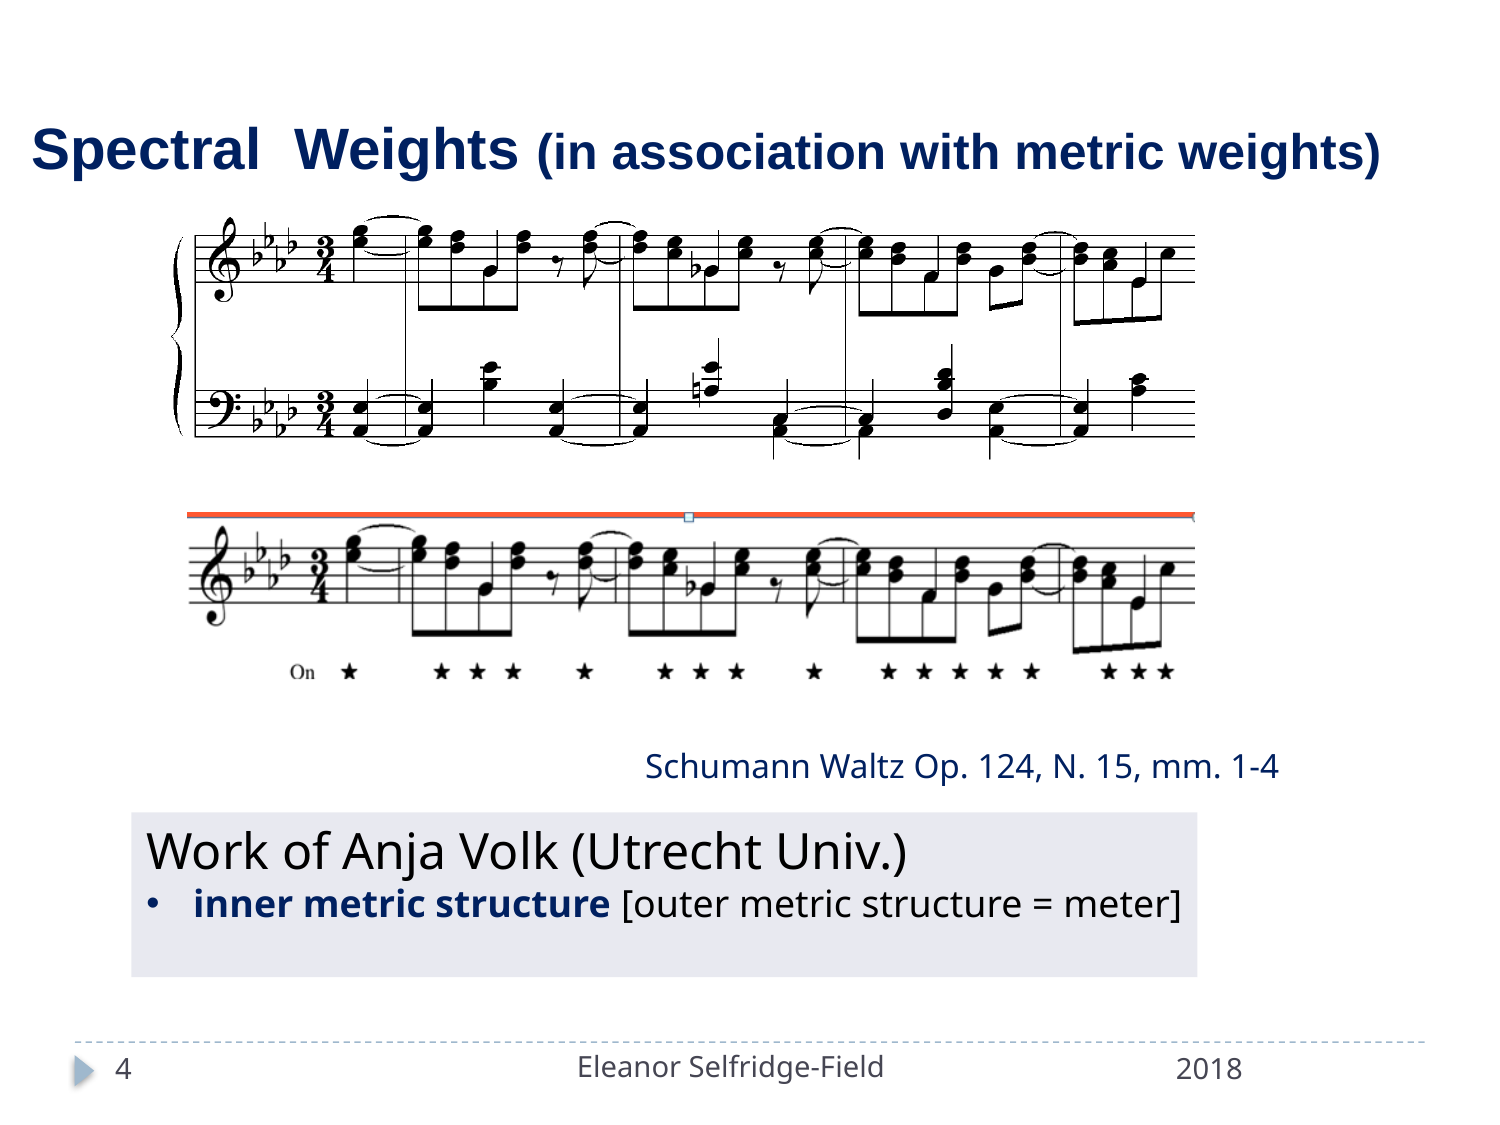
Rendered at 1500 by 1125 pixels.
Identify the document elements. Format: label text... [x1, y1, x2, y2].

picture [149, 199, 1195, 466]
picture [187, 512, 1195, 697]
text_box Work of Anja Volk (Utrecht Univ.) inner metric structure [outer metric structure = meter] [131, 812, 1198, 978]
slide_number 4 [100, 1042, 426, 1103]
text_box Schumann Waltz Op. 124, N. 15, mm. 1-4 [630, 737, 1295, 793]
footer Eleanor Selfridge-Field [324, 1041, 900, 1102]
text_box Spectral Weights (in association with metric weights) [16, 43, 1398, 189]
slide_number 2018 [1161, 1042, 1426, 1103]
